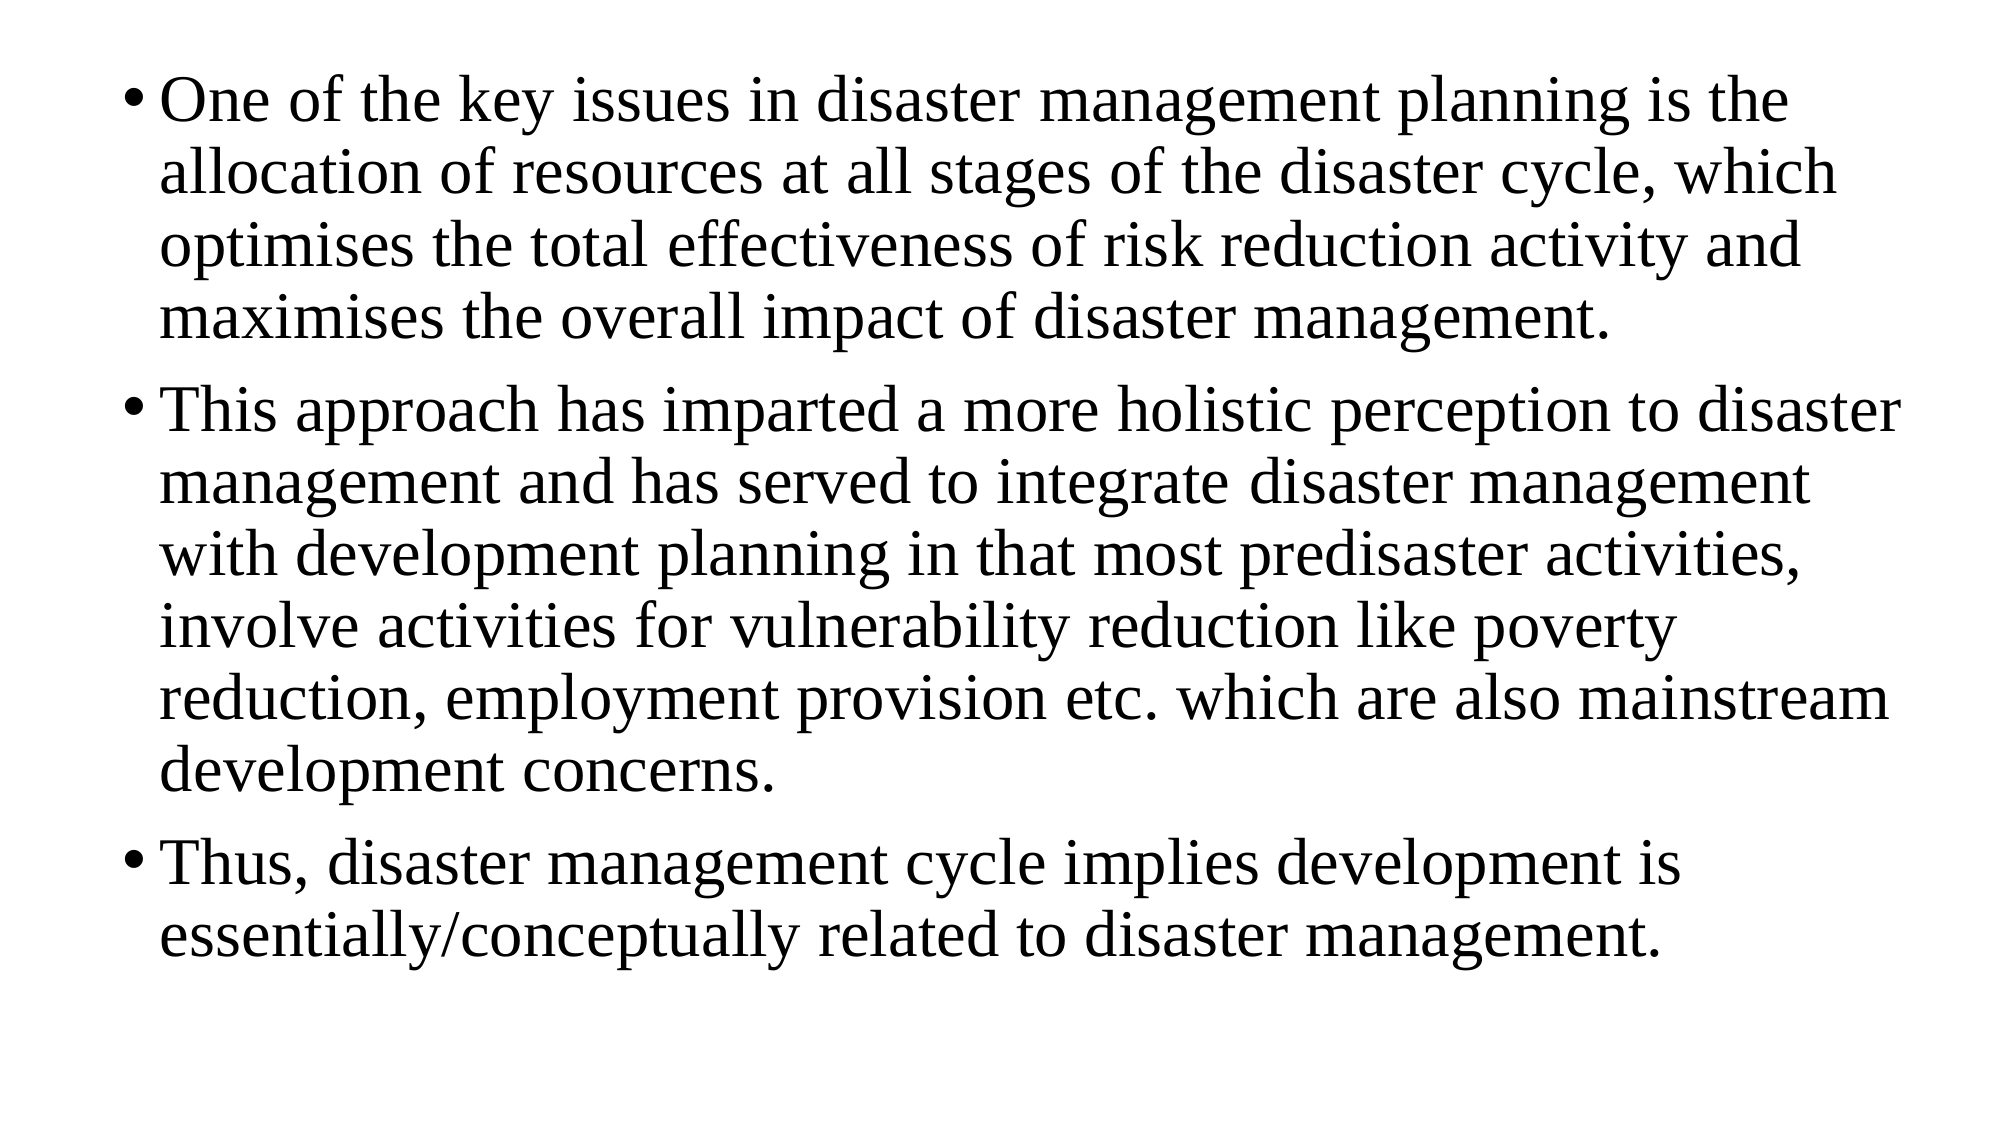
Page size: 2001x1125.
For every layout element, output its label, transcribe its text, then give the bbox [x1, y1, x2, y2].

list One of the key issues in disaster management planning is the allocation of resources at all stages of the disaster cycle, which optimises the total effectiveness of risk reduction activity and maximises the overall impact of disaster management. This approach has imparted a more holistic perception to disaster management and has served to integrate disaster management with development planning in that most predisaster activities, involve activities for vulnerability reduction like poverty reduction, employment provision etc. which are also mainstream development concerns. Thus, disaster management cycle implies development is essentially/conceptually related to disaster management. [107, 56, 1926, 1070]
